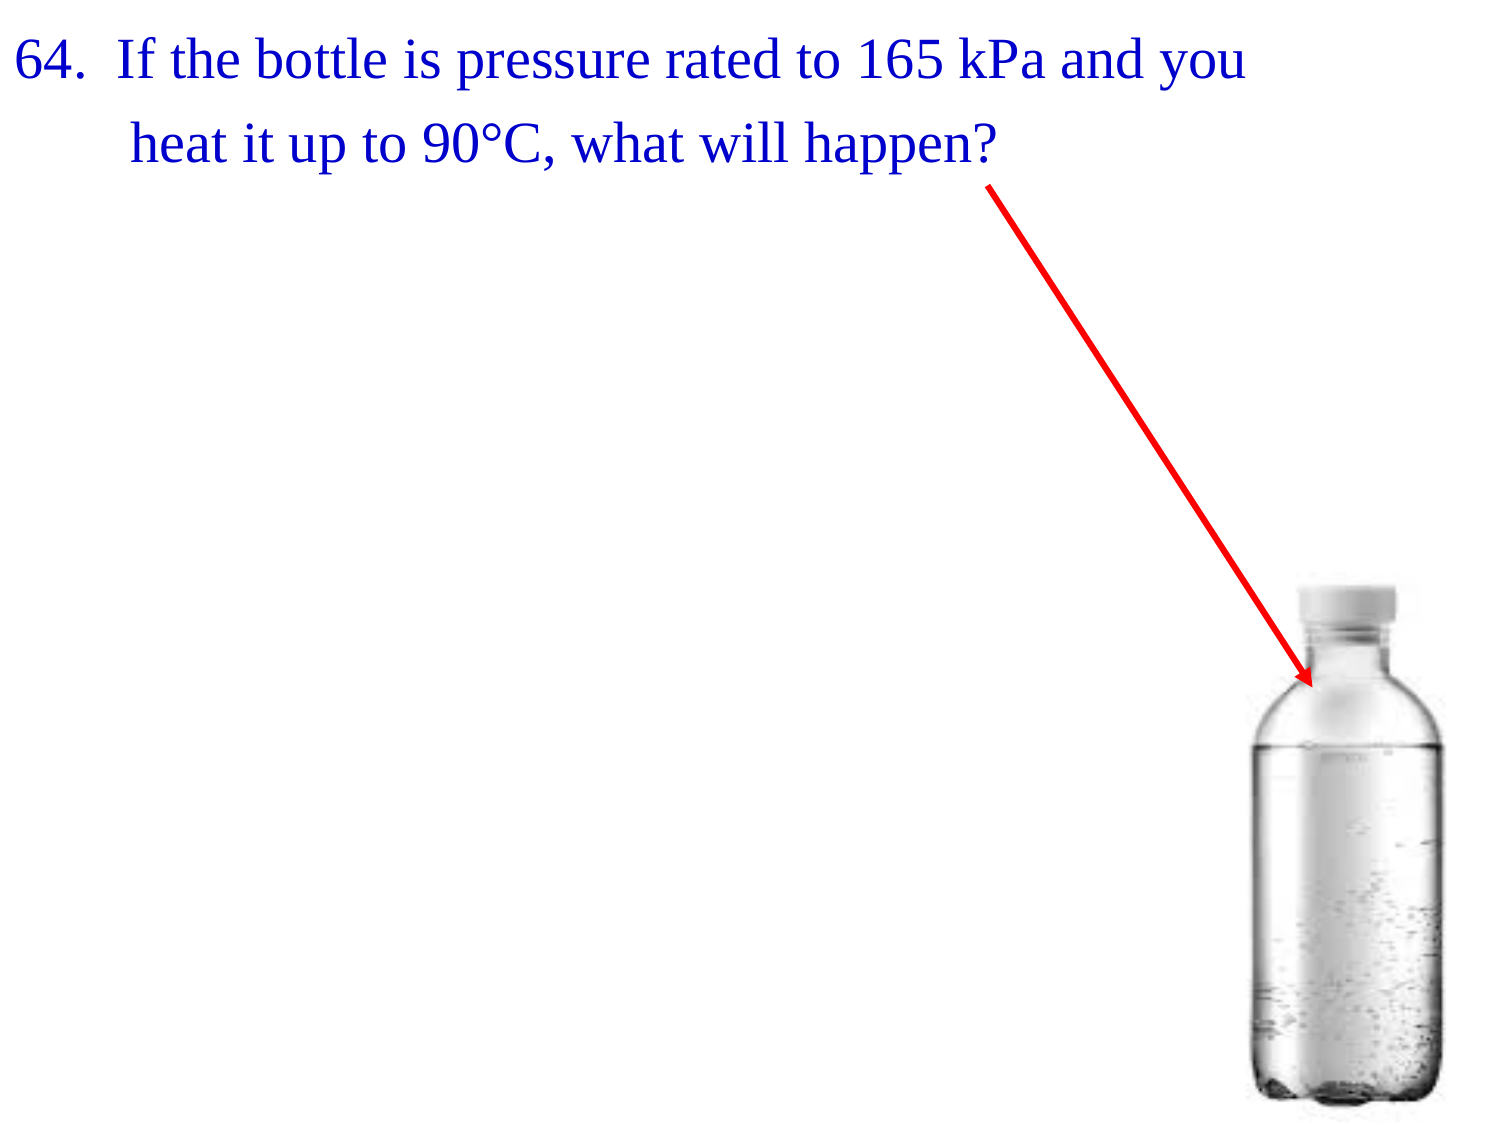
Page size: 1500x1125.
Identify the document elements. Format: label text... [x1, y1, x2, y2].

text_box 64. If the bottle is pressure rated to 165 kPa and you heat it up to 90°C, what will happen? [0, 0, 1500, 247]
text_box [987, 185, 1313, 688]
picture [1200, 553, 1500, 1125]
